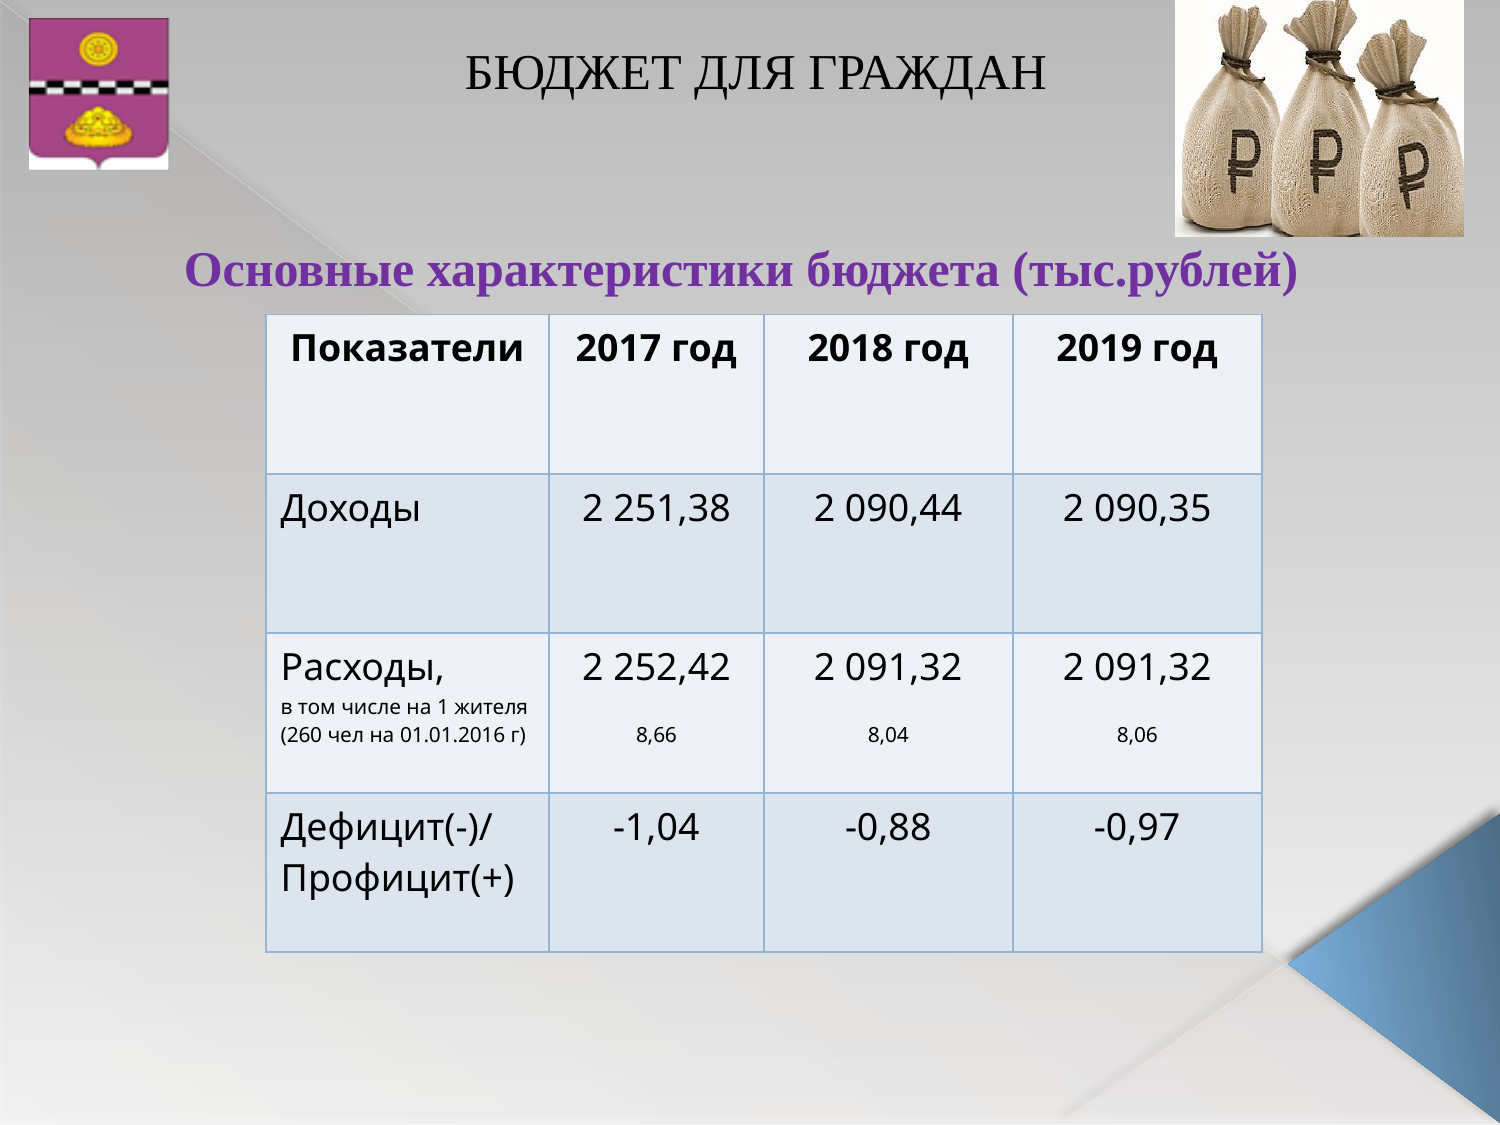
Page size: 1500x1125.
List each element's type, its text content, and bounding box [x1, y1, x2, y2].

table_header 2019 год [1014, 315, 1261, 473]
table_cell -1,04 [550, 794, 763, 951]
subtitle Основные характеристики бюджета (тыс.рублей) [17, 168, 1471, 1083]
table_header Показатели [267, 315, 548, 473]
picture [29, 18, 172, 173]
table_cell 2 090,44 [765, 475, 1012, 632]
picture [1174, 0, 1464, 237]
table_cell Доходы [267, 475, 548, 632]
table_cell 2 090,35 [1014, 475, 1261, 632]
title БЮДЖЕТ ДЛЯ ГРАЖДАН [174, 30, 1165, 161]
table_cell Дефицит(-)/ Профицит(+) [267, 794, 548, 951]
table_cell Расходы, в том числе на 1 жителя (260 чел на 01.01.2016 г) [267, 634, 548, 792]
table_cell -0,88 [765, 794, 1012, 951]
table_cell 2 091,32 8,06 [1014, 634, 1261, 792]
table_cell 2 251,38 [550, 475, 763, 632]
table_header 2018 год [765, 315, 1012, 473]
table_cell -0,97 [1014, 794, 1261, 951]
table_cell 2 252,42 8,66 [550, 634, 763, 792]
table_cell 2 091,32 8,04 [765, 634, 1012, 792]
table_header 2017 год [550, 315, 763, 473]
